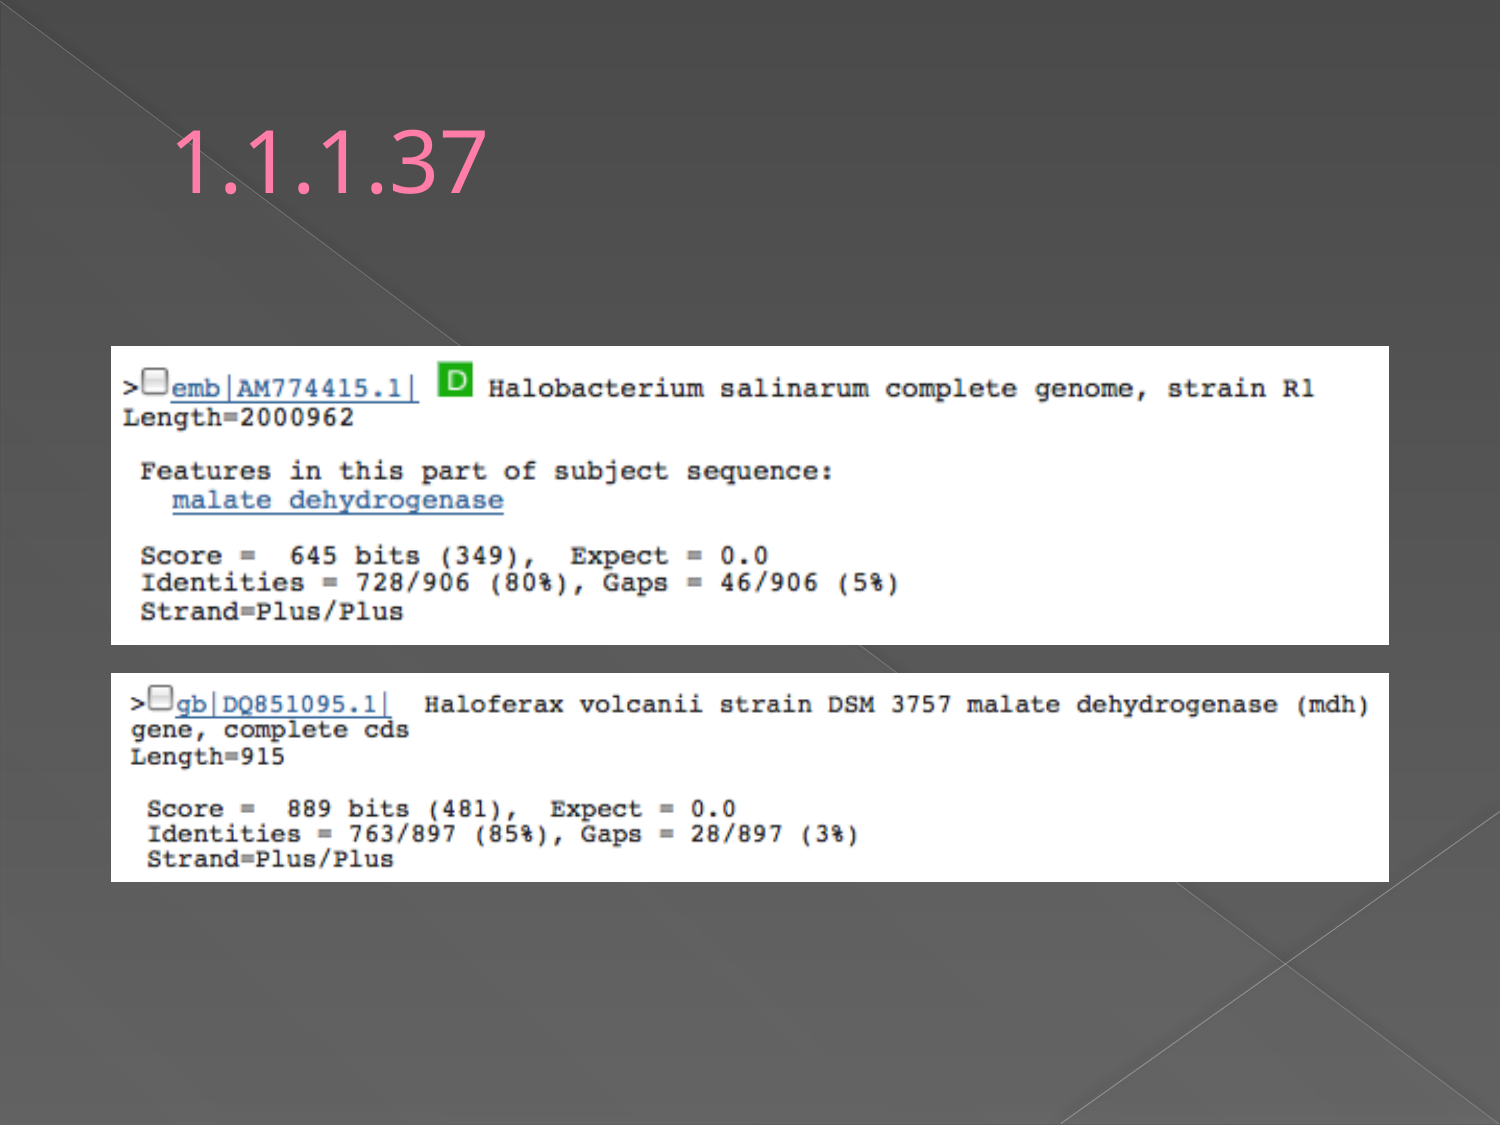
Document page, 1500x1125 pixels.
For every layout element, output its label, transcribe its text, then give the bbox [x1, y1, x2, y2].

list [111, 140, 1389, 663]
picture [111, 673, 1389, 883]
title 1.1.1.37 [75, 43, 1425, 274]
